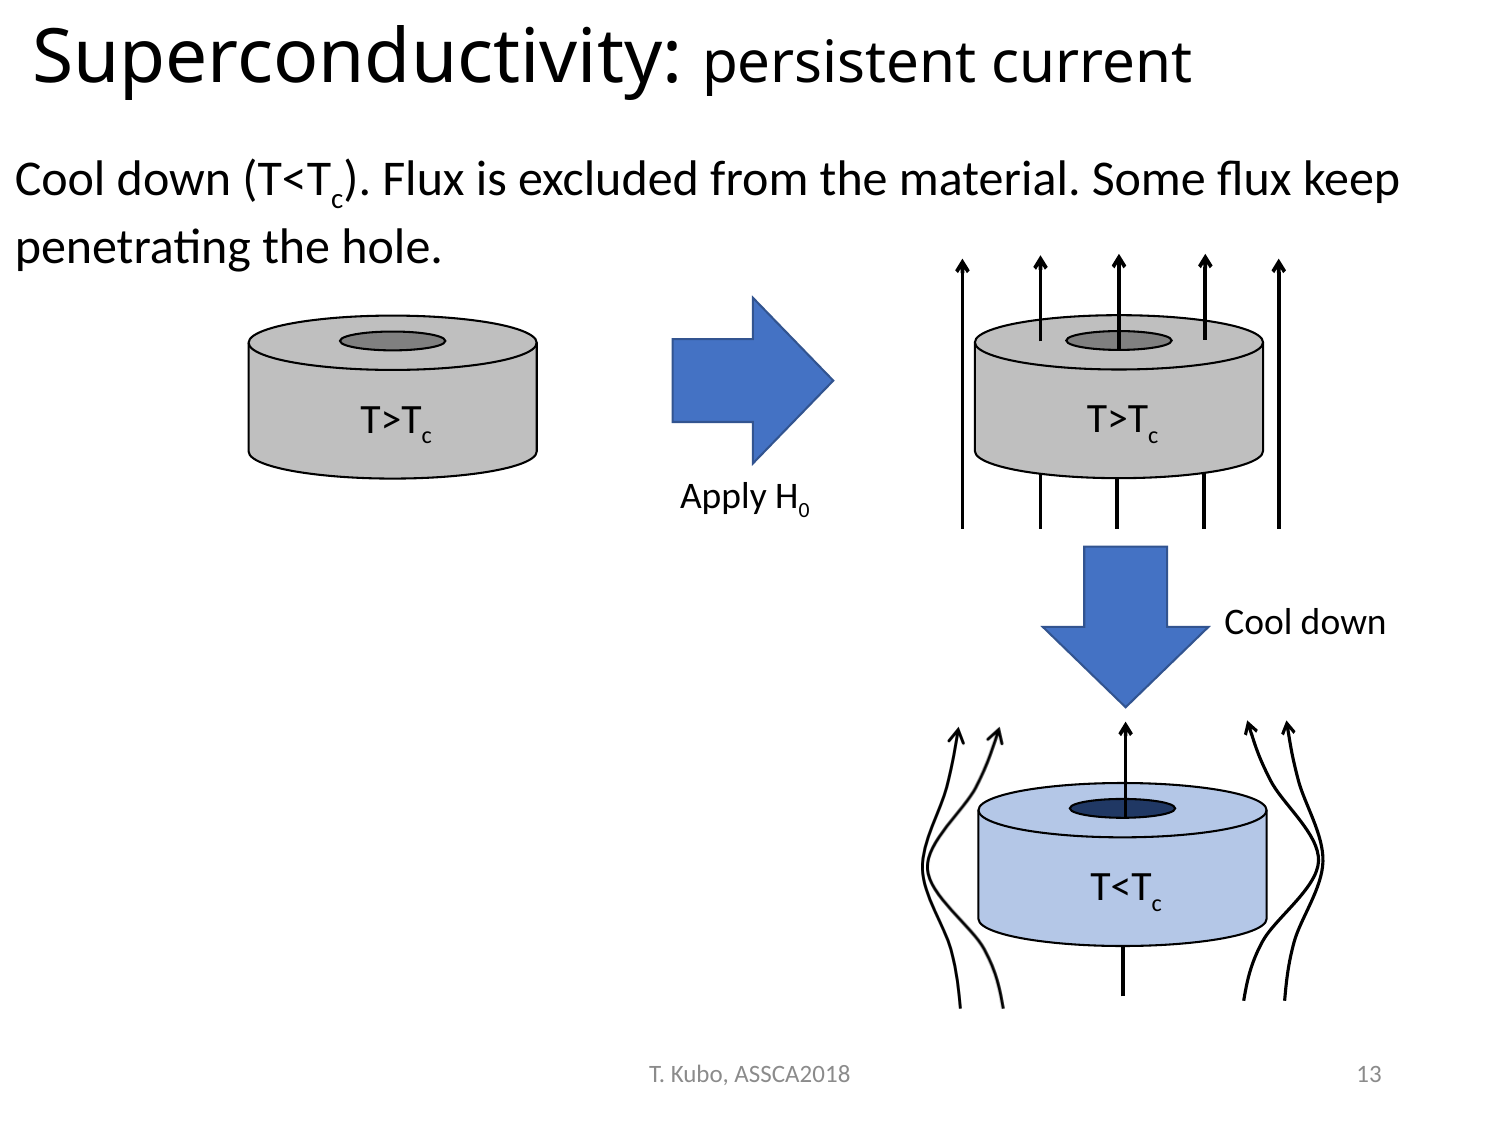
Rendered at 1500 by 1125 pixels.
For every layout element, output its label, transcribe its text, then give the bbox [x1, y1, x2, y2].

text_box Apply H0 [665, 463, 825, 530]
text_box [1016, 781, 1246, 948]
text_box T<Tc [1075, 851, 1177, 924]
text_box [973, 314, 1265, 480]
text_box Cool down [1209, 589, 1402, 650]
text_box T>Tc [1072, 383, 1174, 456]
text_box [247, 314, 538, 480]
text_box [1065, 330, 1173, 351]
text_box [1242, 720, 1285, 1001]
text_box Superconductivity: persistent current [17, 0, 1208, 105]
footer T. Kubo, ASSCA2018 [496, 1042, 1004, 1103]
text_box Cool down (T<Tc). Flux is excluded from the material. Some flux keep penetrating the hole. [0, 138, 1500, 282]
text_box [671, 295, 835, 463]
picture [920, 711, 1016, 1009]
text_box [1040, 545, 1209, 709]
text_box [1068, 797, 1177, 819]
text_box T>Tc [345, 384, 447, 456]
text_box [1281, 720, 1324, 1001]
slide_number 13 [1059, 1042, 1397, 1103]
text_box [338, 330, 447, 352]
